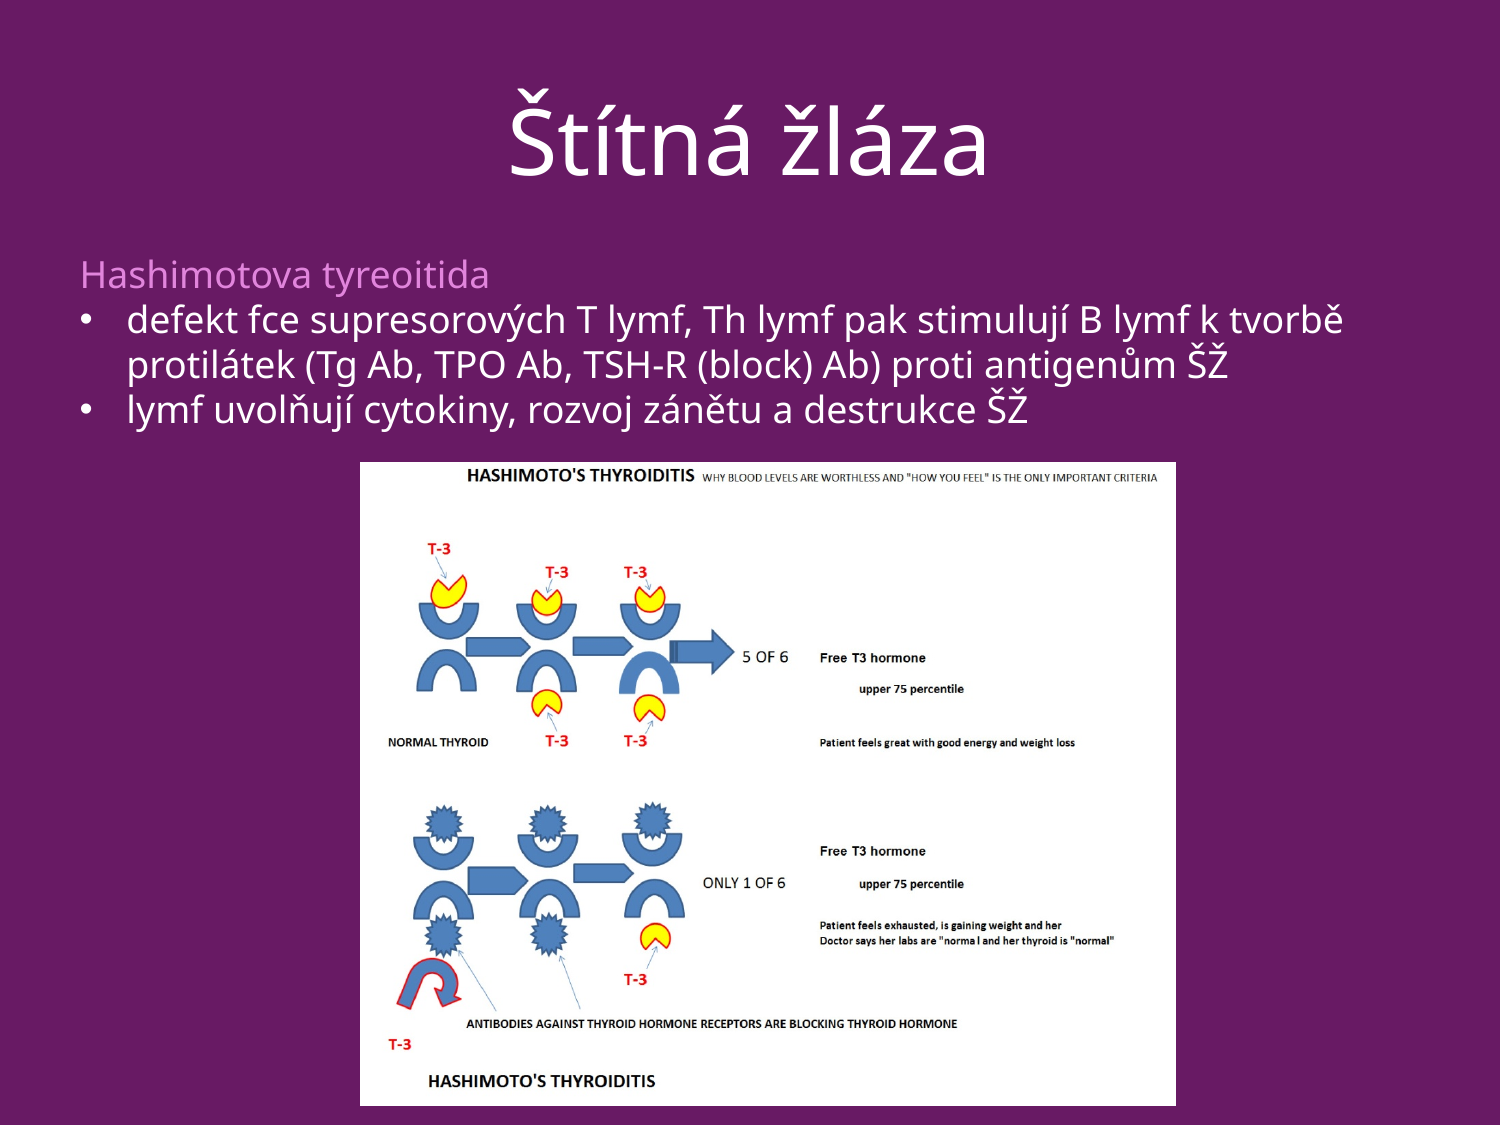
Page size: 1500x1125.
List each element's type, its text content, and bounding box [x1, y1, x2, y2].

text_box Hashimotova tyreoitida defekt fce supresorových T lymf, Th lymf pak stimulují B lymf k tvorbě protilátek (Tg Ab, TPO Ab, TSH-R (block) Ab) proti antigenům ŠŽ lymf uvolňují cytokiny, rozvoj zánětu a destrukce ŠŽ [64, 243, 1436, 439]
picture [359, 461, 1176, 1107]
title Štítná žláza [75, 45, 1425, 233]
